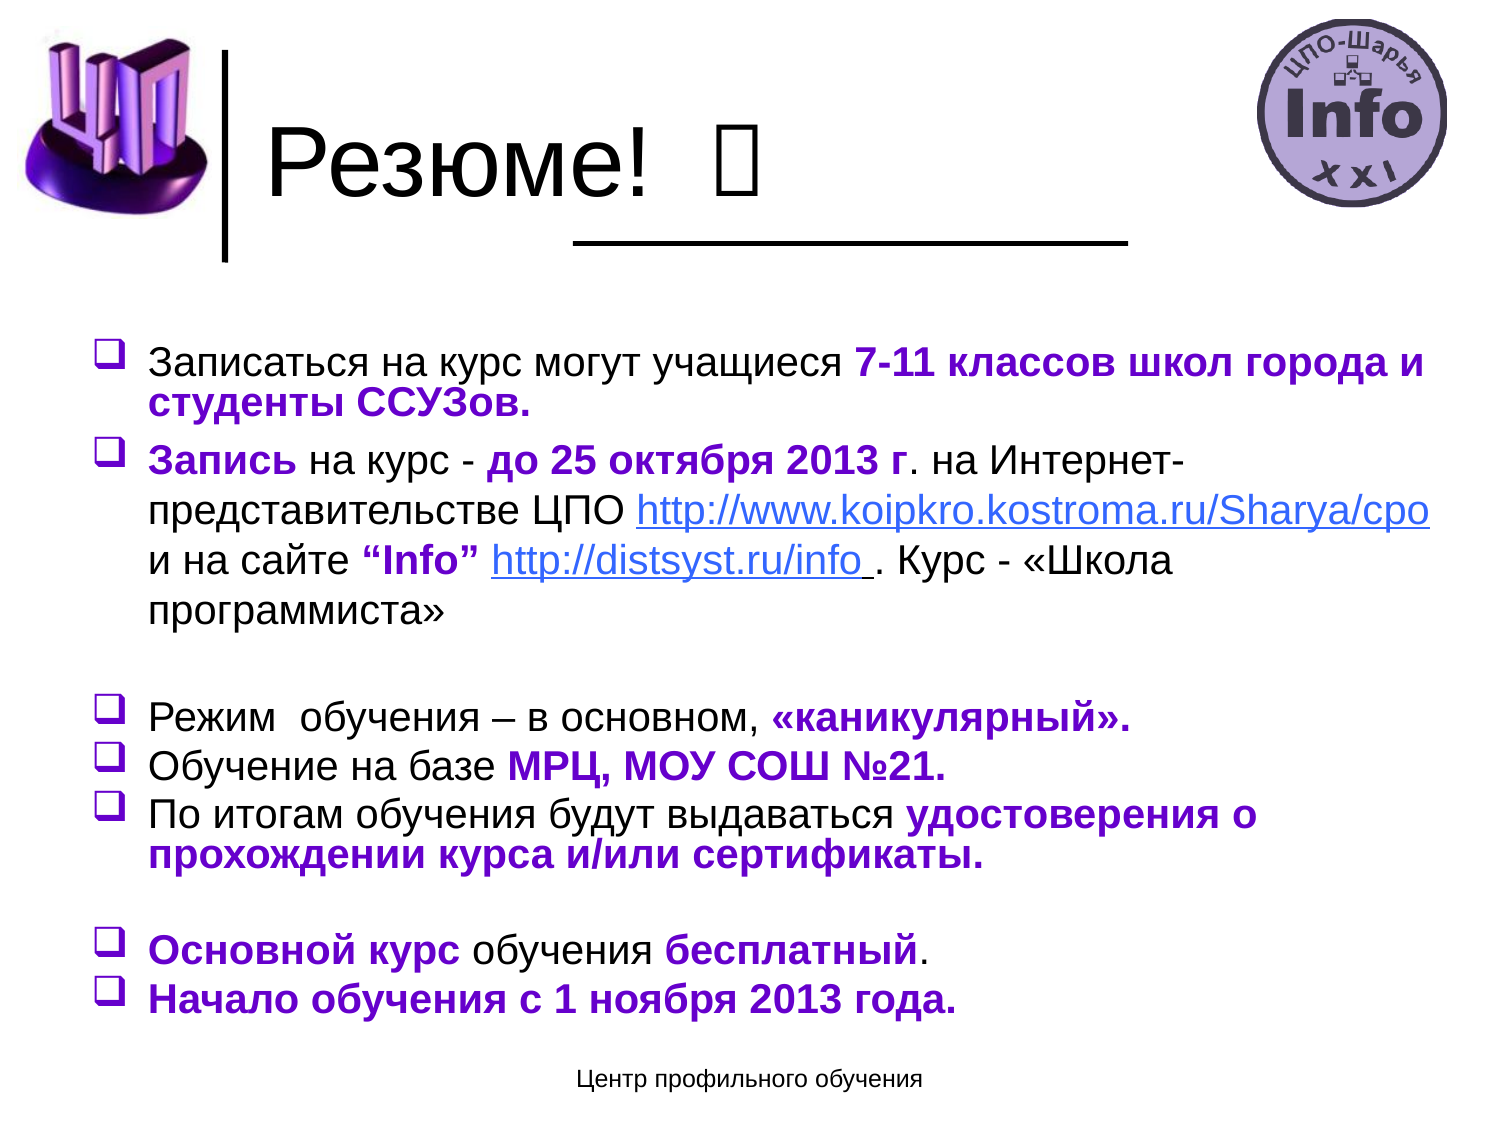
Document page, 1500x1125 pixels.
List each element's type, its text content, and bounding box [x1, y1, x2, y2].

text_box Записаться на курс могут учащиеся 7-11 классов школ города и студенты ССУЗов. Запись на курс - до 25 октября 2013 г. на Интернет-представительстве ЦПО http://www.koipkro.kostroma.ru/Sharya/cpo и на сайте “Info” http://distsyst.ru/info . Курс - «Школа программиста» Режим обучения – в основном, «каникулярный». Обучение на базе МРЦ, МОУ СОШ №21. По итогам обучения будут выдаваться удостоверения о прохождении курса и/или сертификаты. Основной курс обучения бесплатный. Начало обучения с 1 ноября 2013 года. [76, 278, 1459, 1054]
picture [1257, 18, 1448, 209]
text_box Центр профильного обучения [0, 1054, 1500, 1100]
title Резюме!  [249, 30, 1401, 278]
picture [17, 26, 212, 219]
